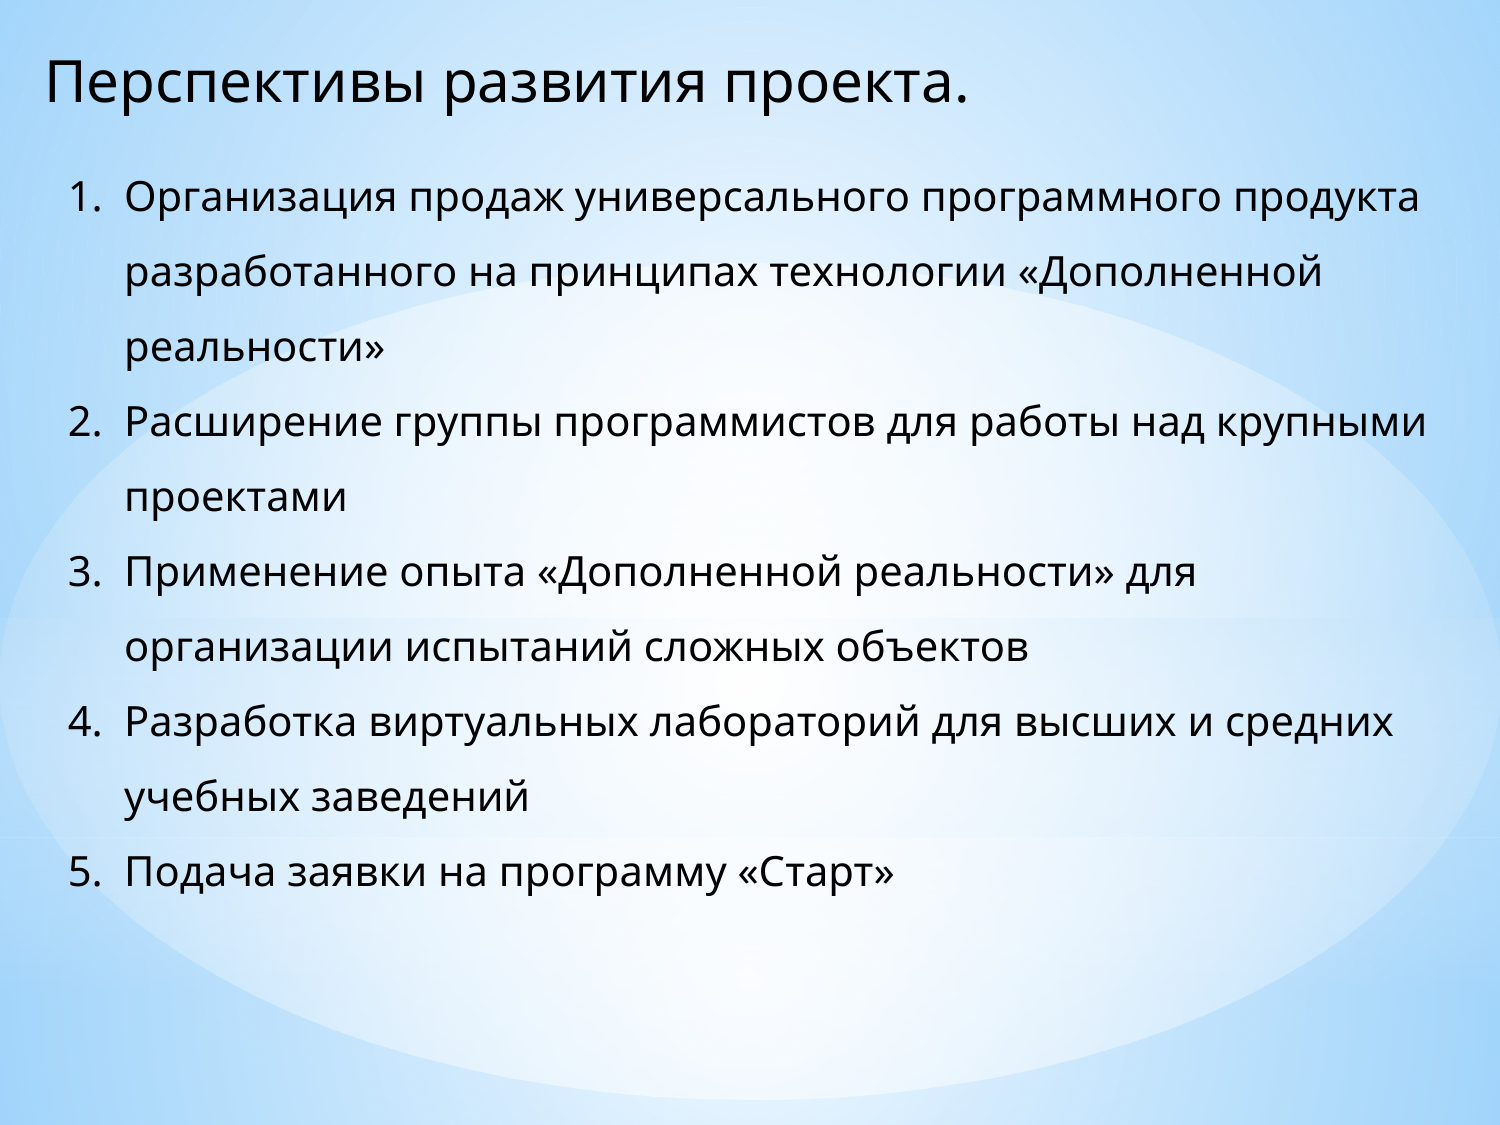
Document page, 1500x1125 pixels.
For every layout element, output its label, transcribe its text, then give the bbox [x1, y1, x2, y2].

text_box Организация продаж универсального программного продукта разработанного на принципах технологии «Дополненной реальности» Расширение группы программистов для работы над крупными проектами Применение опыта «Дополненной реальности» для организации испытаний сложных объектов Разработка виртуальных лабораторий для высших и средних учебных заведений Подача заявки на программу «Старт» [53, 137, 1447, 947]
text_box Перспективы развития проекта. [29, 36, 1471, 122]
